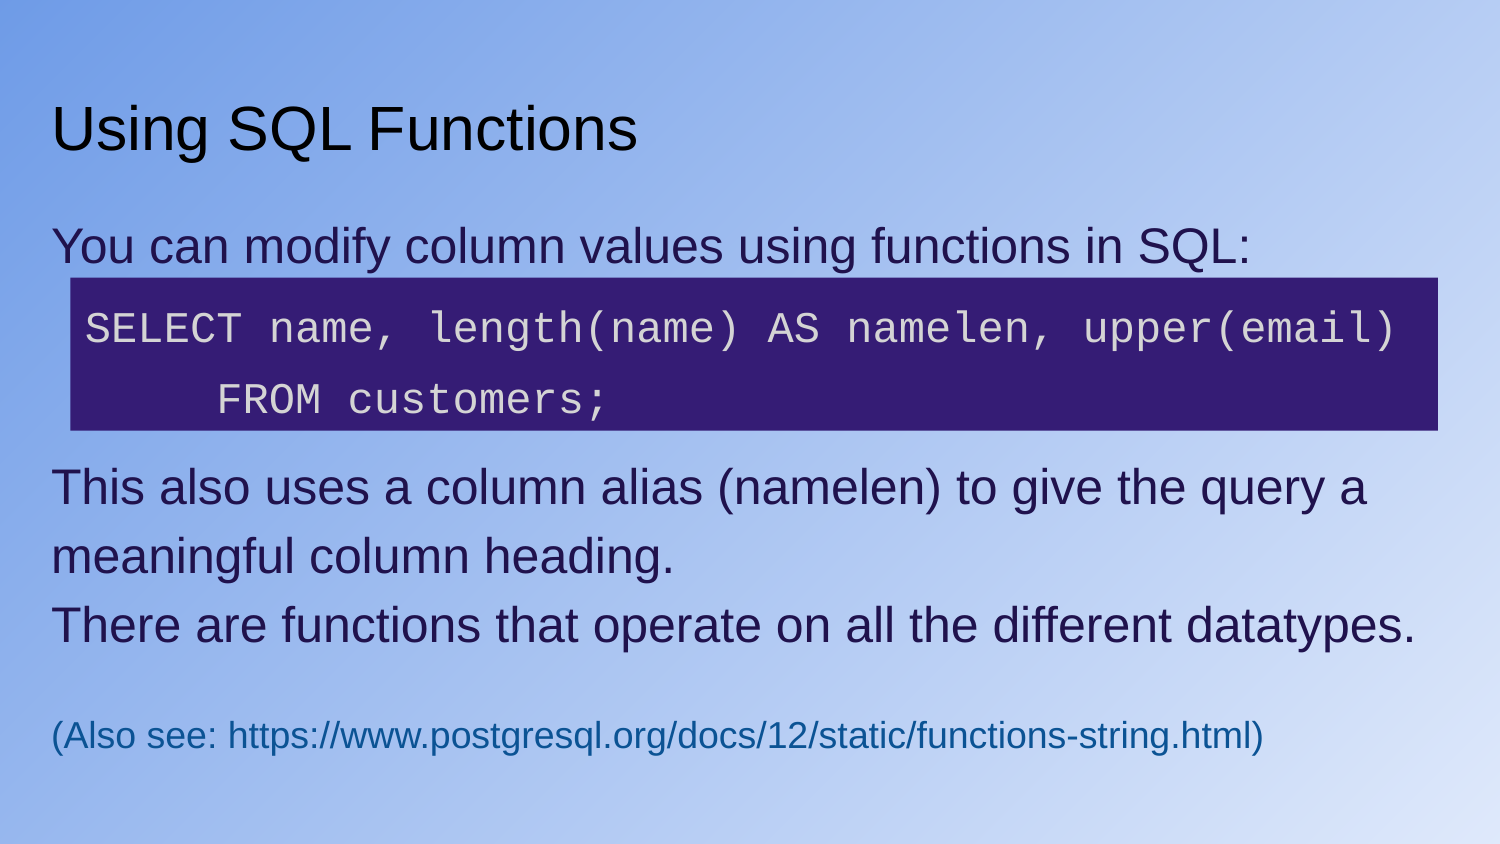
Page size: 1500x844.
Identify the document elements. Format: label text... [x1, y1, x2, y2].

list You can modify column values using functions in SQL: This also uses a column alias (namelen) to give the query a meaningful column heading. There are functions that operate on all the different datatypes. (Also see: https://www.postgresql.org/docs/12/static/functions-string.html) [51, 189, 1449, 750]
text_box SELECT name, length(name) AS namelen, upper(email) FROM customers; [70, 277, 1438, 431]
title Using SQL Functions [51, 72, 1449, 167]
